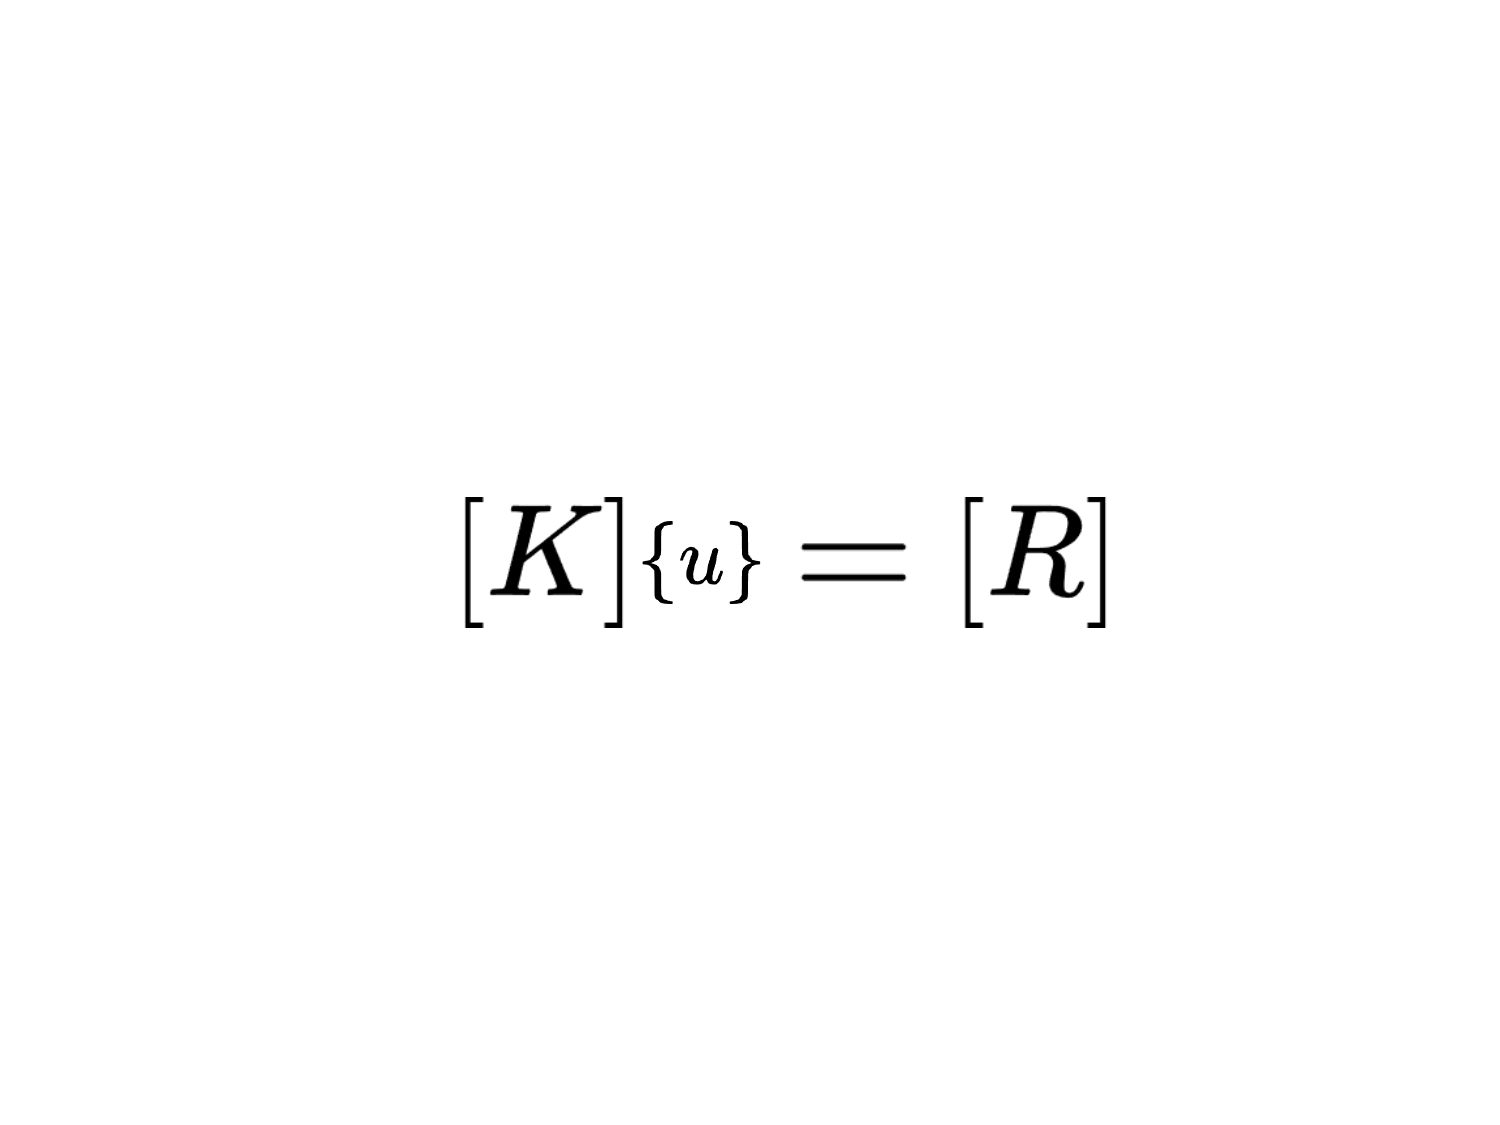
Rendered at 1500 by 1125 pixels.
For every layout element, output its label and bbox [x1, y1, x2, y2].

picture [450, 497, 765, 628]
picture [950, 497, 1121, 628]
picture [792, 484, 915, 641]
